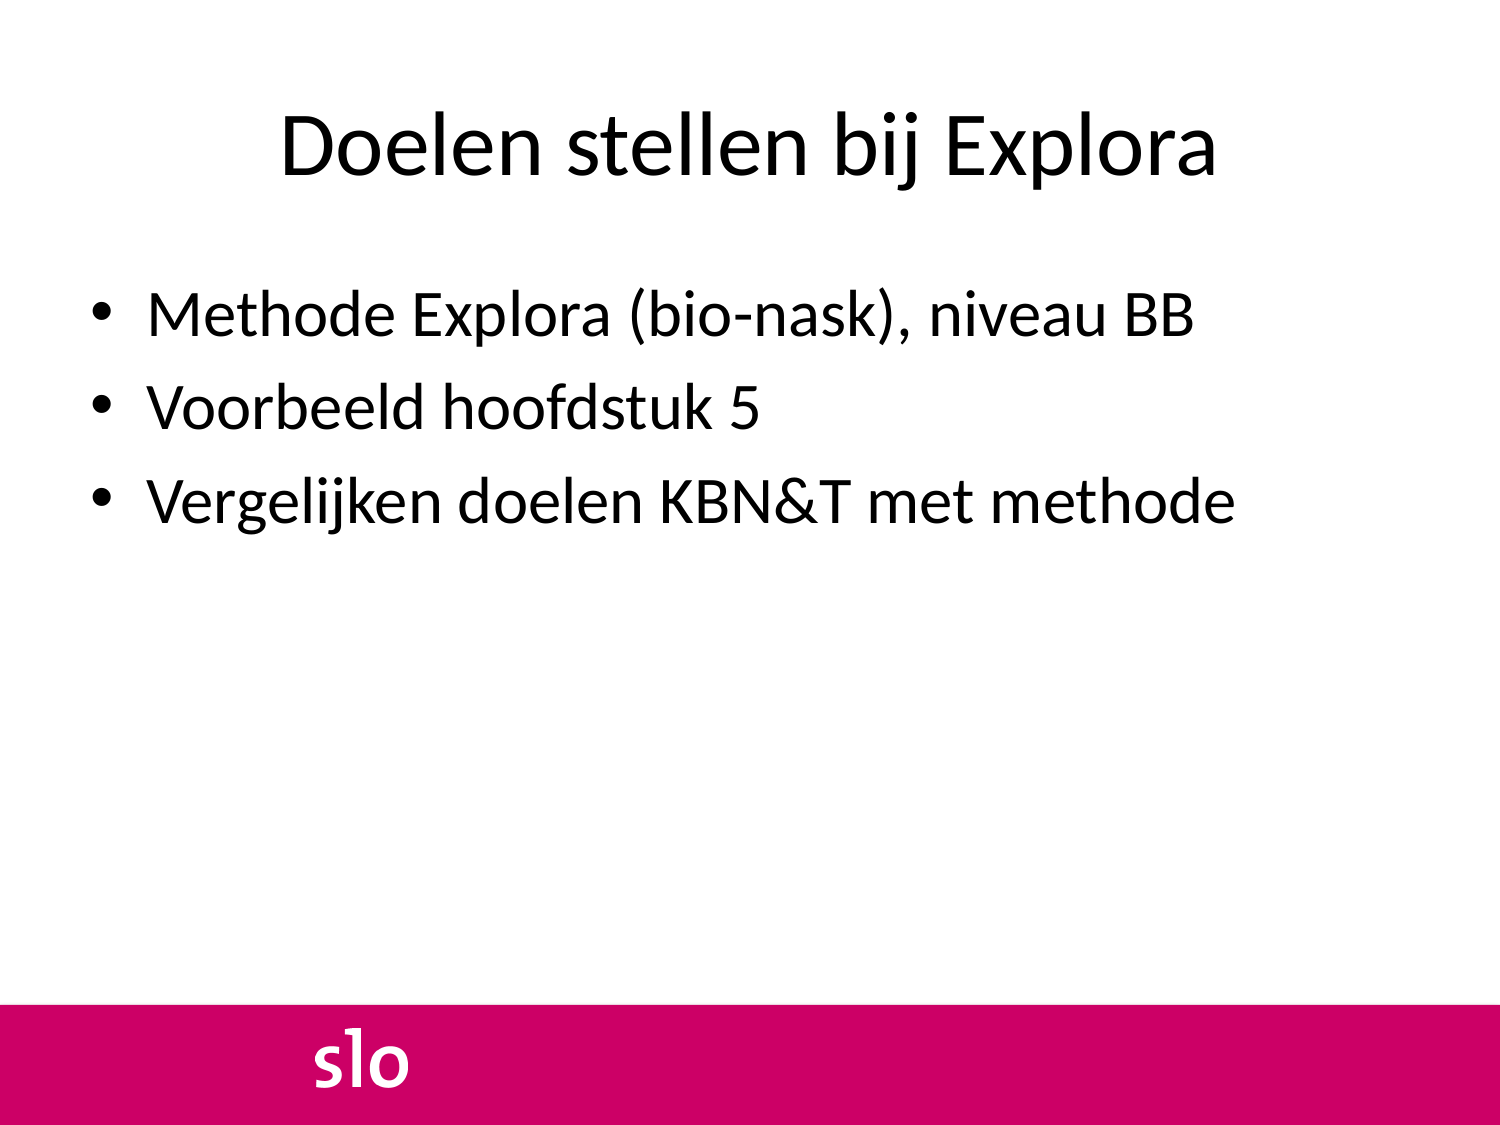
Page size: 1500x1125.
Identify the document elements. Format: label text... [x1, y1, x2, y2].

title Doelen stellen bij Explora [74, 44, 1426, 233]
picture [315, 1028, 408, 1088]
list Methode Explora (bio-nask), niveau BB Voorbeeld hoofdstuk 5 Vergelijken doelen KBN&T met methode [74, 262, 1426, 1006]
